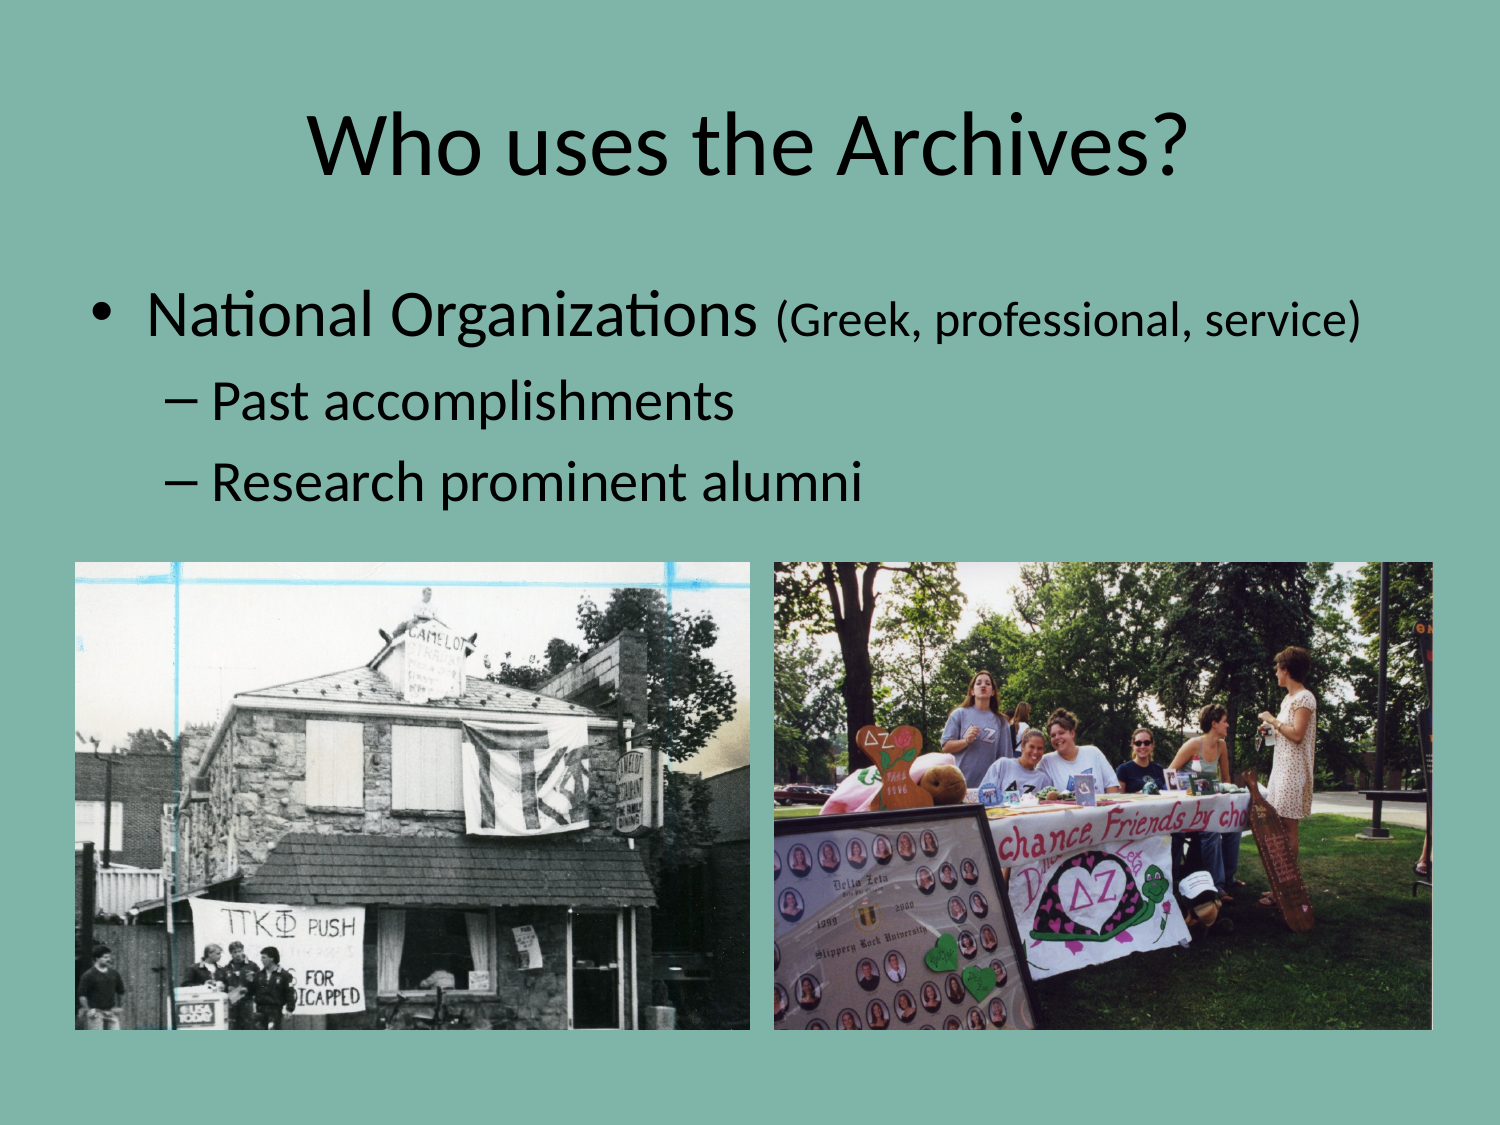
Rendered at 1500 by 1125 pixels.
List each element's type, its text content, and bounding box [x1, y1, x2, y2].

title Who uses the Archives? [75, 45, 1425, 233]
list National Organizations (Greek, professional, service) Past accomplishments Research prominent alumni [75, 262, 1425, 1005]
picture [774, 562, 1433, 1030]
picture [74, 562, 751, 1030]
